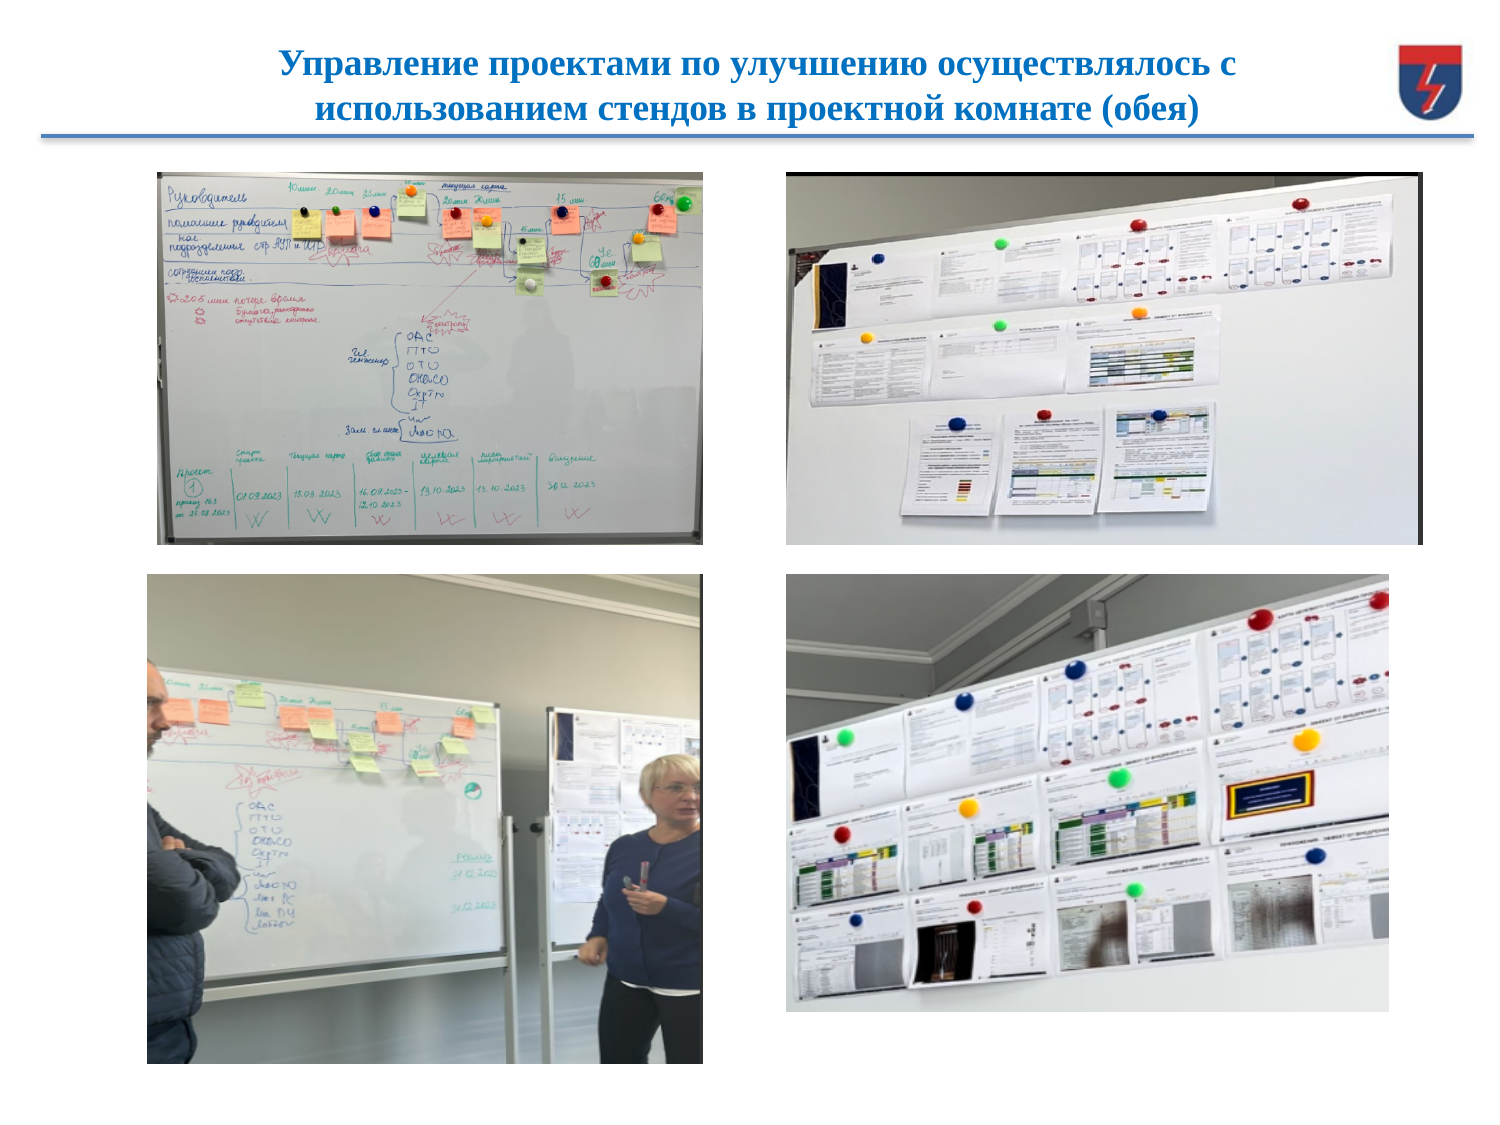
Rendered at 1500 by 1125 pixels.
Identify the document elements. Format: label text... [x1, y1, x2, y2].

picture [786, 172, 1424, 545]
text_box Управление проектами по улучшению осуществлялось с использованием стендов в проектной комнате (обея) [160, 30, 1354, 135]
picture [146, 573, 703, 1064]
picture [1387, 30, 1474, 130]
picture [157, 172, 703, 545]
picture [786, 574, 1389, 1012]
